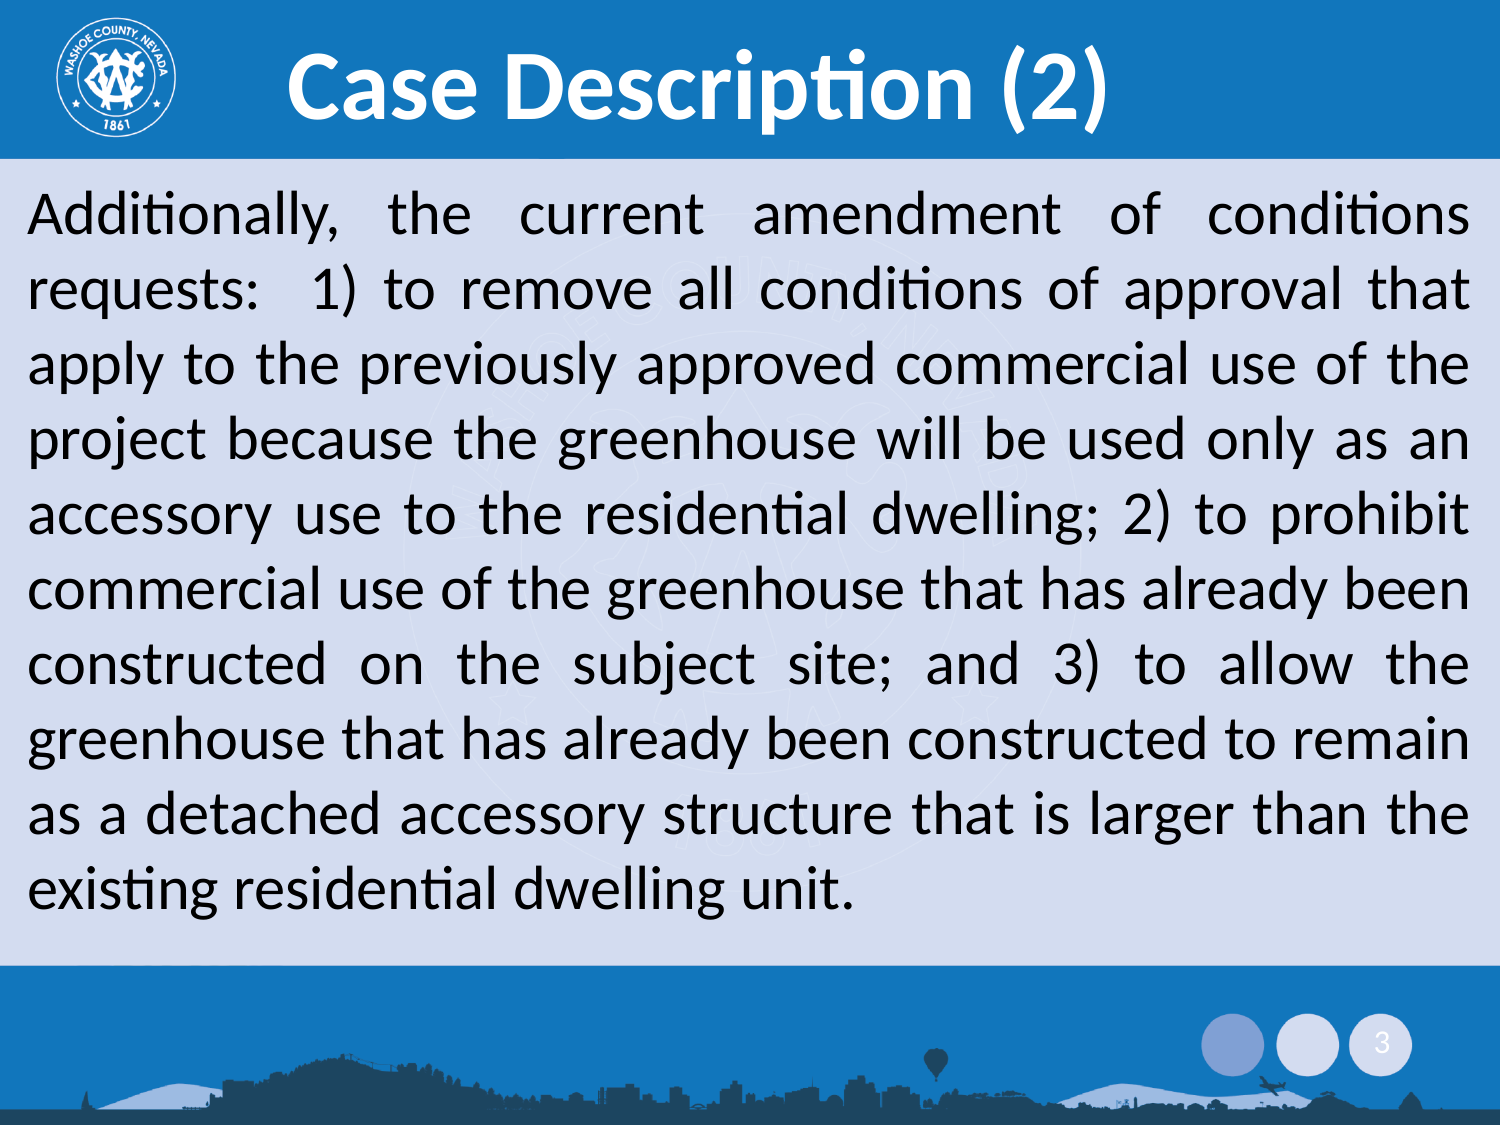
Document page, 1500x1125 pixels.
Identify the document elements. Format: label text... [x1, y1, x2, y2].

text_box Additionally, the current amendment of conditions requests: 1) to remove all conditions of approval that apply to the previously approved commercial use of the project because the greenhouse will be used only as an accessory use to the residential dwelling; 2) to prohibit commercial use of the greenhouse that has already been constructed on the subject site; and 3) to allow the greenhouse that has already been constructed to remain as a detached accessory structure that is larger than the existing residential dwelling unit. [12, 164, 1488, 930]
title Case Description (2) [200, 12, 1200, 143]
picture [0, 0, 1500, 1125]
